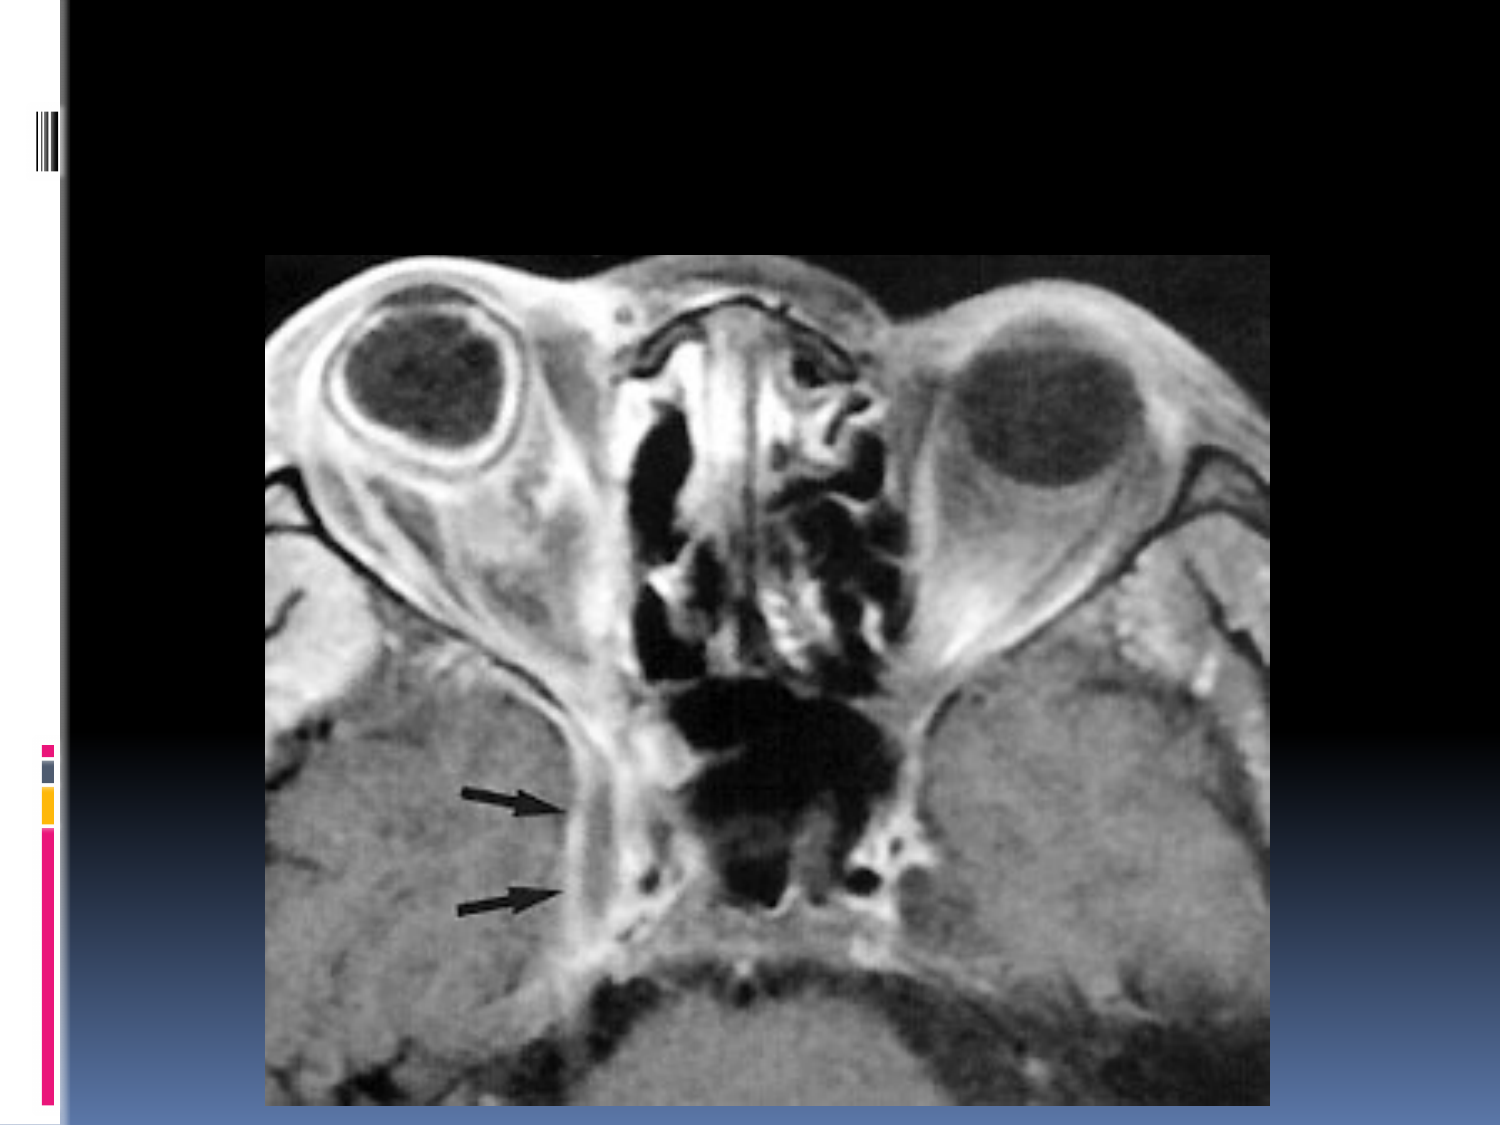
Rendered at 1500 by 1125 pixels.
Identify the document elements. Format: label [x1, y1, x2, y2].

list [265, 254, 1271, 1106]
